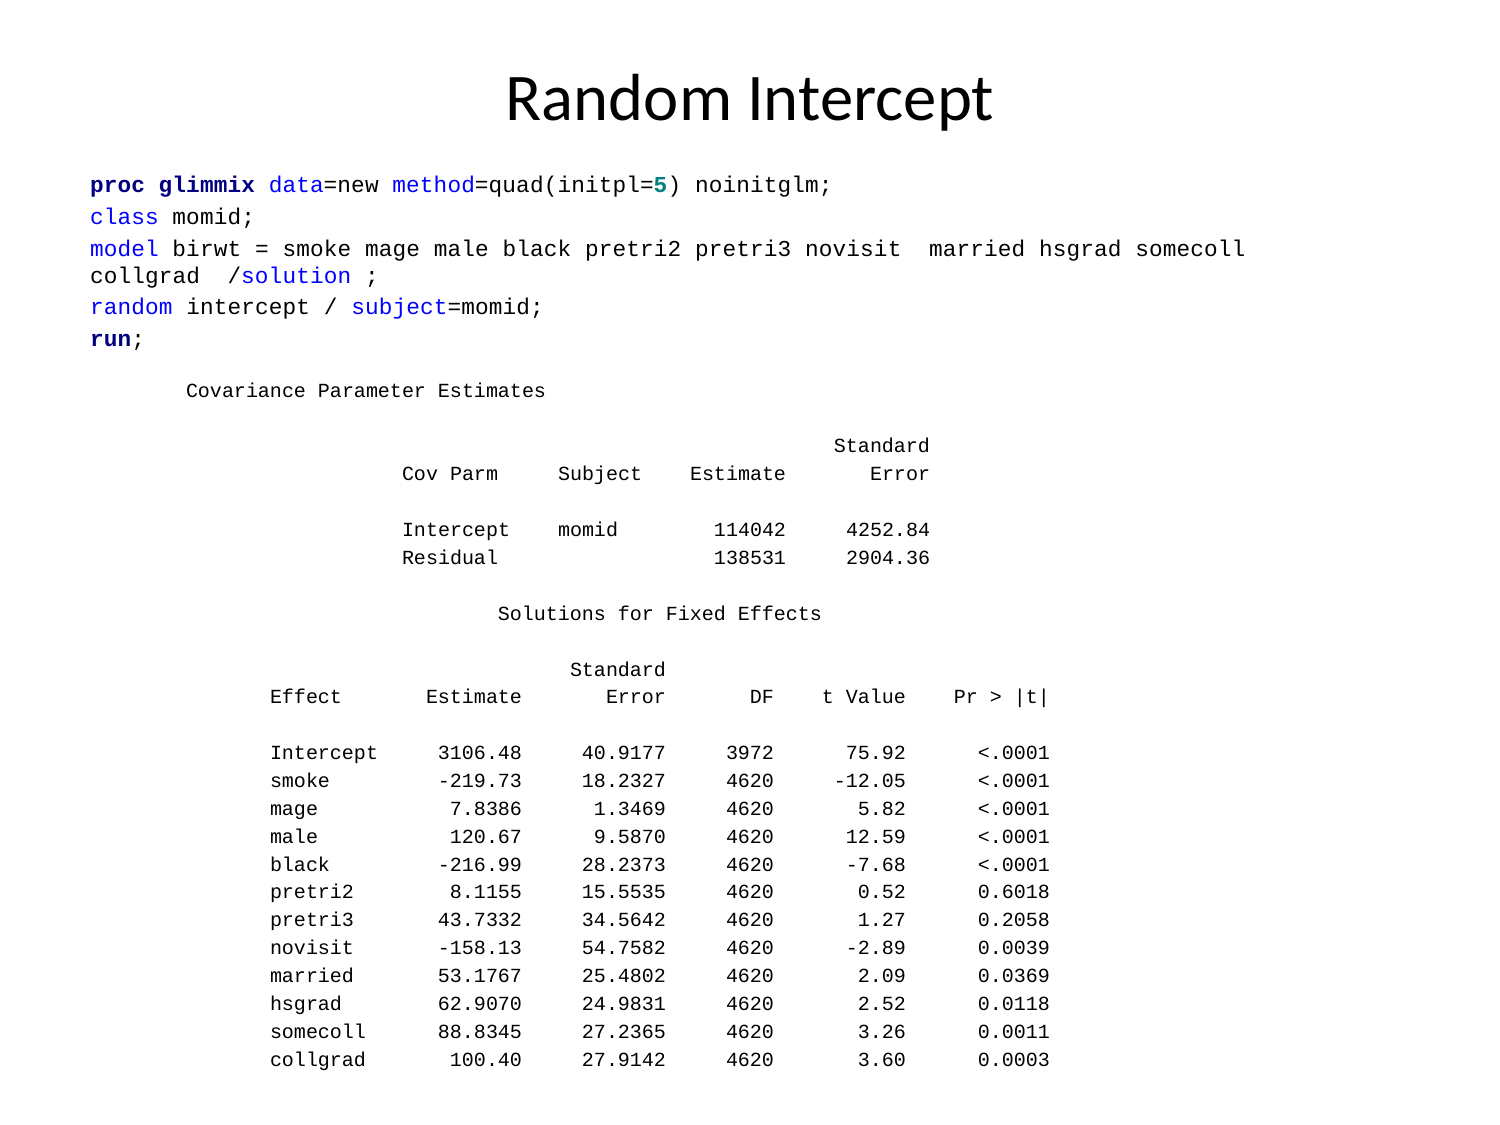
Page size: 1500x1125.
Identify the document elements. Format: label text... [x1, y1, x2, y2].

title Random Intercept [75, 0, 1425, 162]
list proc glimmix data=new method=quad(initpl=5) noinitglm; class momid; model birwt = smoke mage male black pretri2 pretri3 novisit married hsgrad somecoll collgrad /solution ; random intercept / subject=momid; run; Covariance Parameter Estimates Standard Cov Parm Subject Estimate Error Intercept momid 114042 4252.84 Residual 138531 2904.36 Solutions for Fixed Effects Standard Effect Estimate Error DF t Value Pr > |t| Intercept 3106.48 40.9177 3972 75.92 <.0001 smoke -219.73 18.2327 4620 -12.05 <.0001 mage 7.8386 1.3469 4620 5.82 <.0001 male 120.67 9.5870 4620 12.59 <.0001 black -216.99 28.2373 4620 -7.68 <.0001 pretri2 8.1155 15.5535 4620 0.52 0.6018 pretri3 43.7332 34.5642 4620 1.27 0.2058 novisit -158.13 54.7582 4620 -2.89 0.0039 married 53.1767 25.4802 4620 2.09 0.0369 hsgrad 62.9070 24.9831 4620 2.52 0.0118 somecoll 88.8345 27.2365 4620 3.26 0.0011 collgrad 100.40 27.9142 4620 3.60 0.0003 [75, 162, 1425, 1088]
